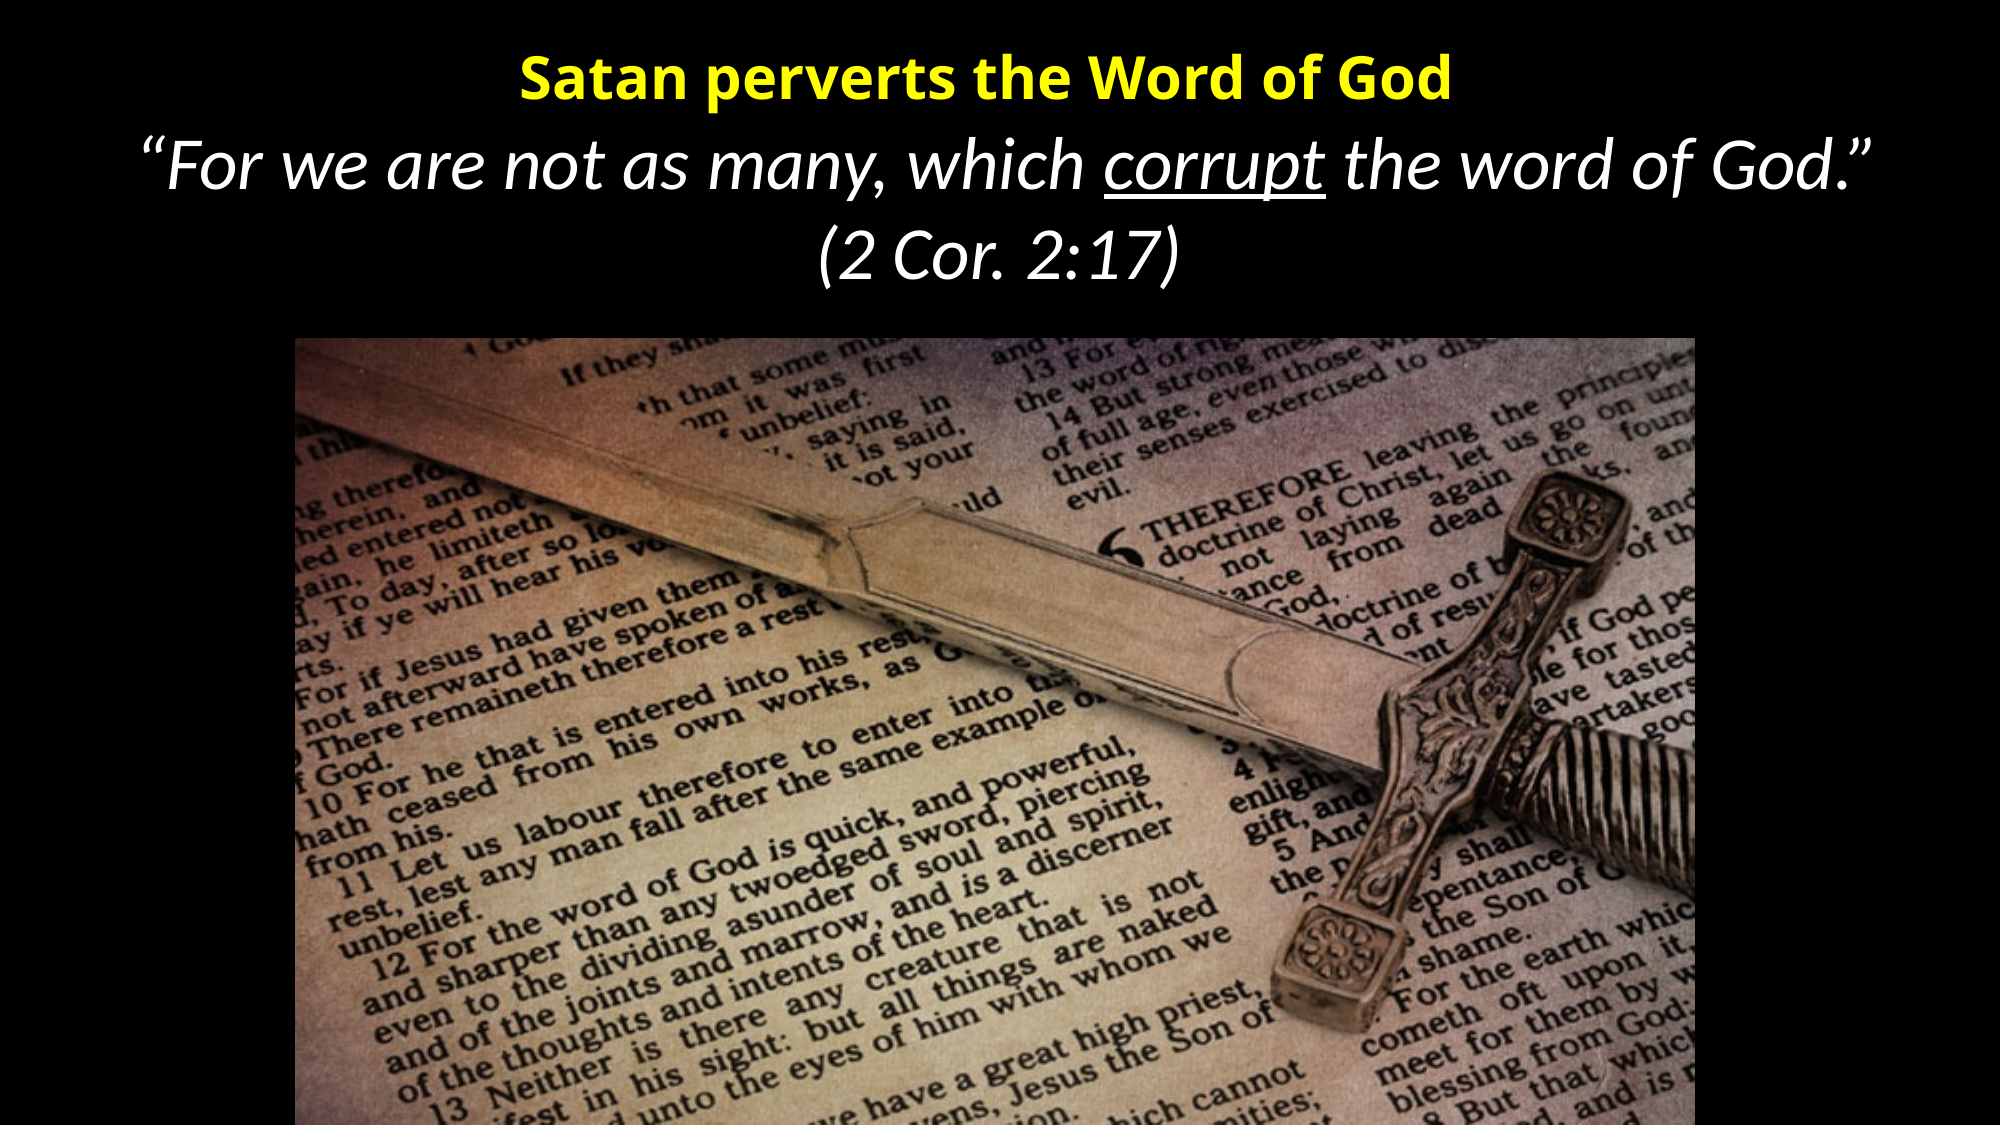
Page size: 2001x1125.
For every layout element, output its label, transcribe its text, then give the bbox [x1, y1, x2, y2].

text_box “For we are not as many, which corrupt the word of God.” (2 Cor. 2:17) [14, 106, 2000, 302]
title Satan perverts the Word of God [125, 39, 1850, 106]
picture [295, 338, 1695, 1125]
